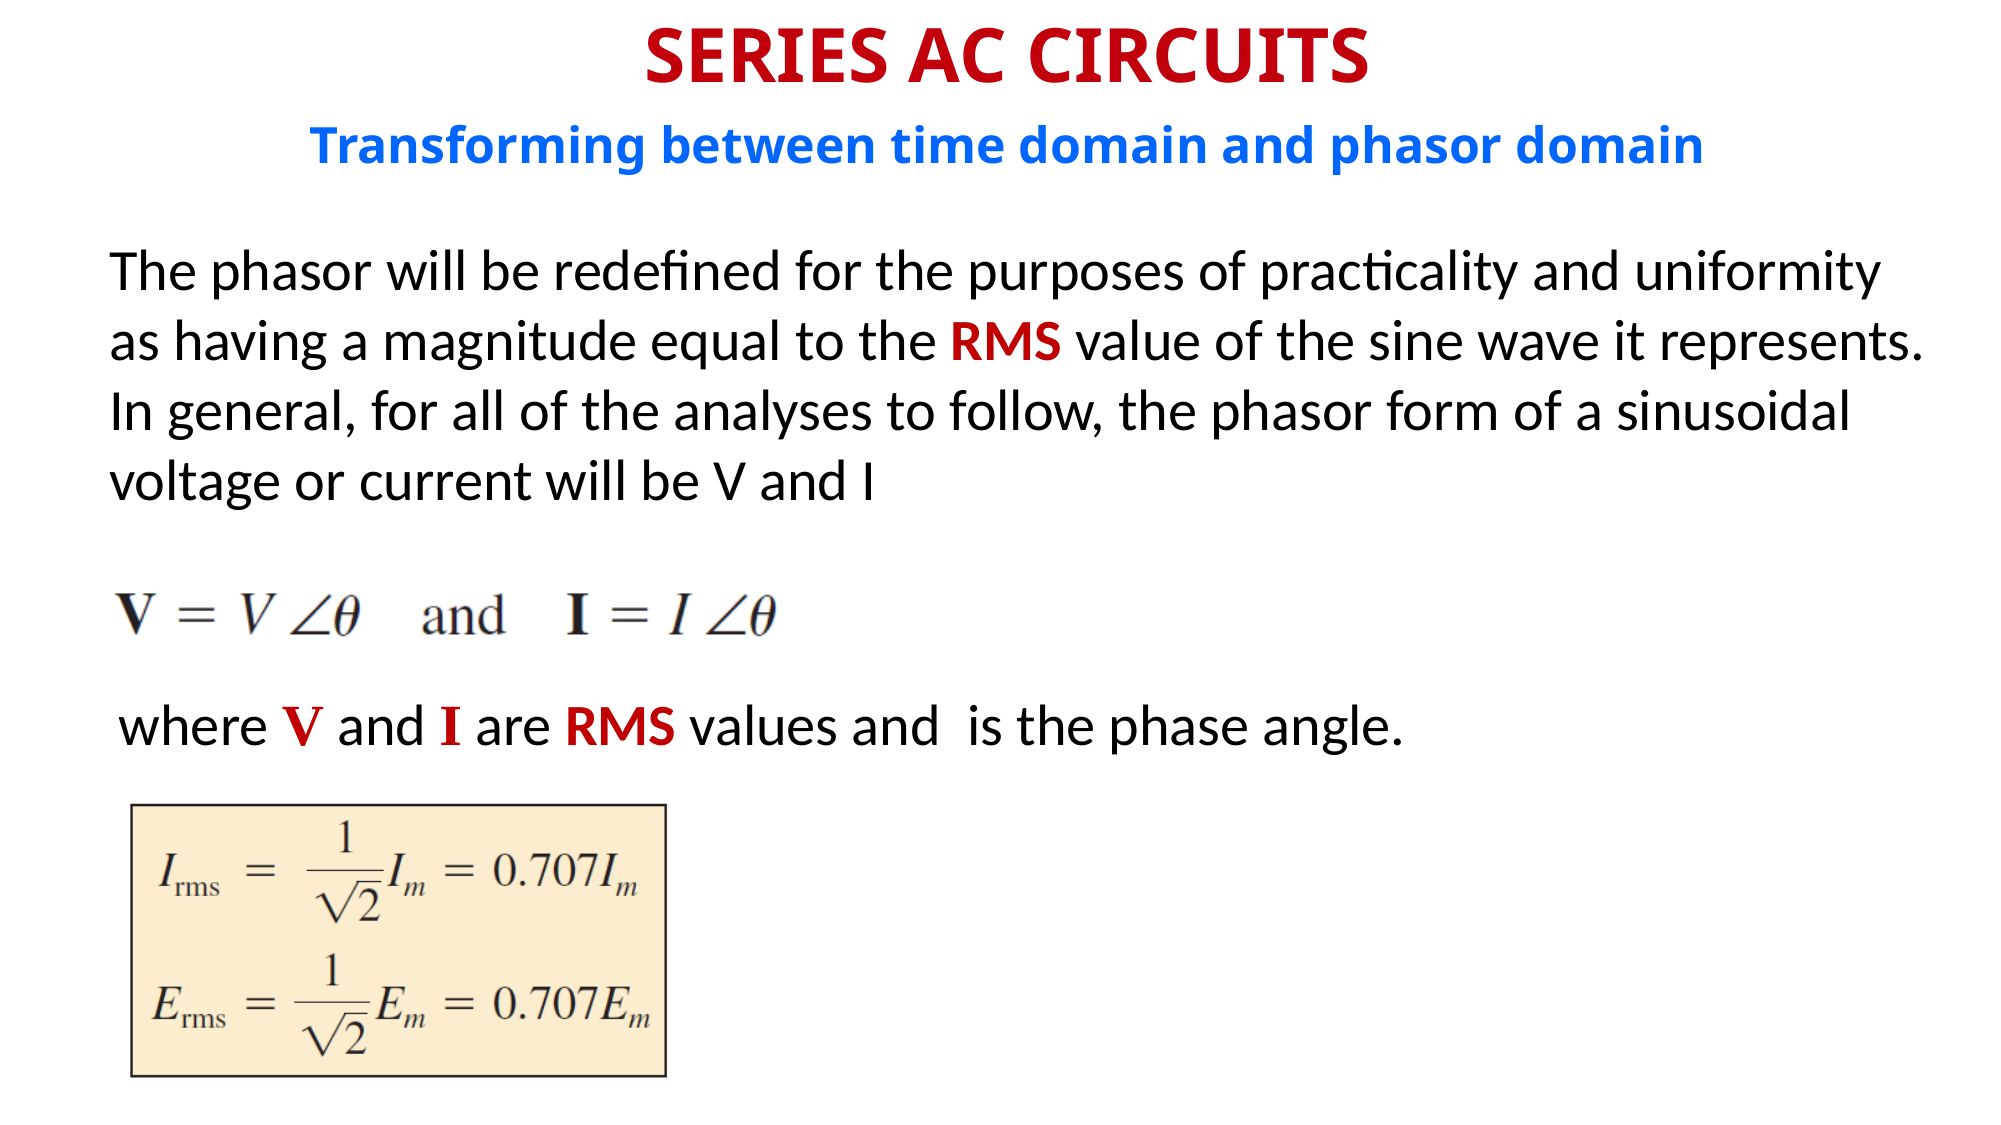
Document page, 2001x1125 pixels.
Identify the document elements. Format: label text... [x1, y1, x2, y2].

text_box [1093, 706, 1527, 795]
picture [94, 559, 793, 671]
text_box The phasor will be redefined for the purposes of practicality and uniformity as having a magnitude equal to the RMS value of the sine wave it represents. In general, for all of the analyses to follow, the phasor form of a sinusoidal voltage or current will be V and I [94, 224, 1946, 520]
text_box Transforming between time domain and phasor domain [294, 105, 1722, 181]
text_box SERIES AC CIRCUITS [629, 0, 1387, 105]
picture [118, 794, 677, 1095]
